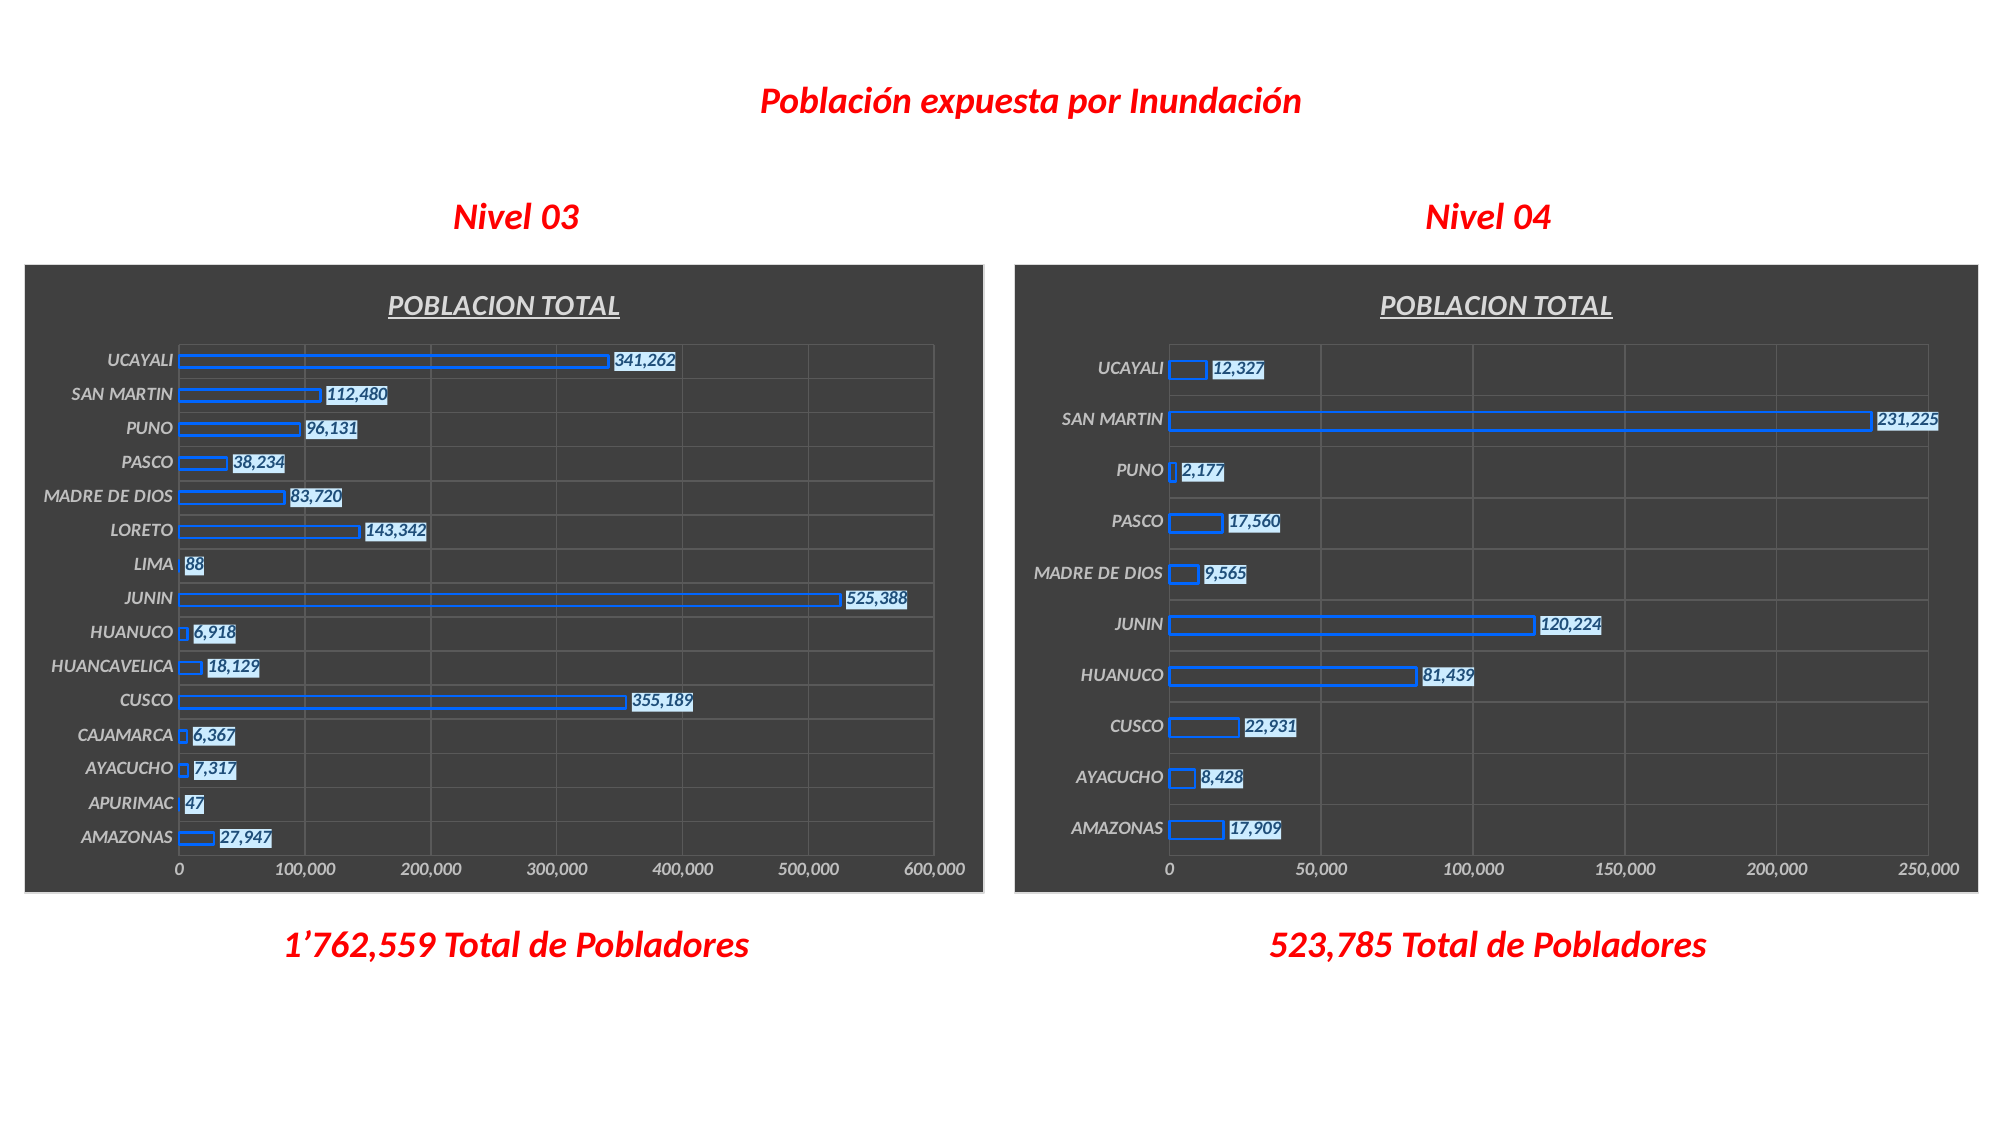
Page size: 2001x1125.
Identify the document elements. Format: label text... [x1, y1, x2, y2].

chart [1013, 263, 1980, 894]
text_box 1’762,559 Total de Pobladores [263, 912, 769, 972]
text_box Nivel 04 [1407, 184, 1570, 245]
text_box Población expuesta por Inundación [745, 69, 1318, 129]
text_box 523,785 Total de Pobladores [1249, 912, 1727, 972]
chart [23, 263, 985, 894]
text_box Nivel 03 [434, 184, 597, 245]
